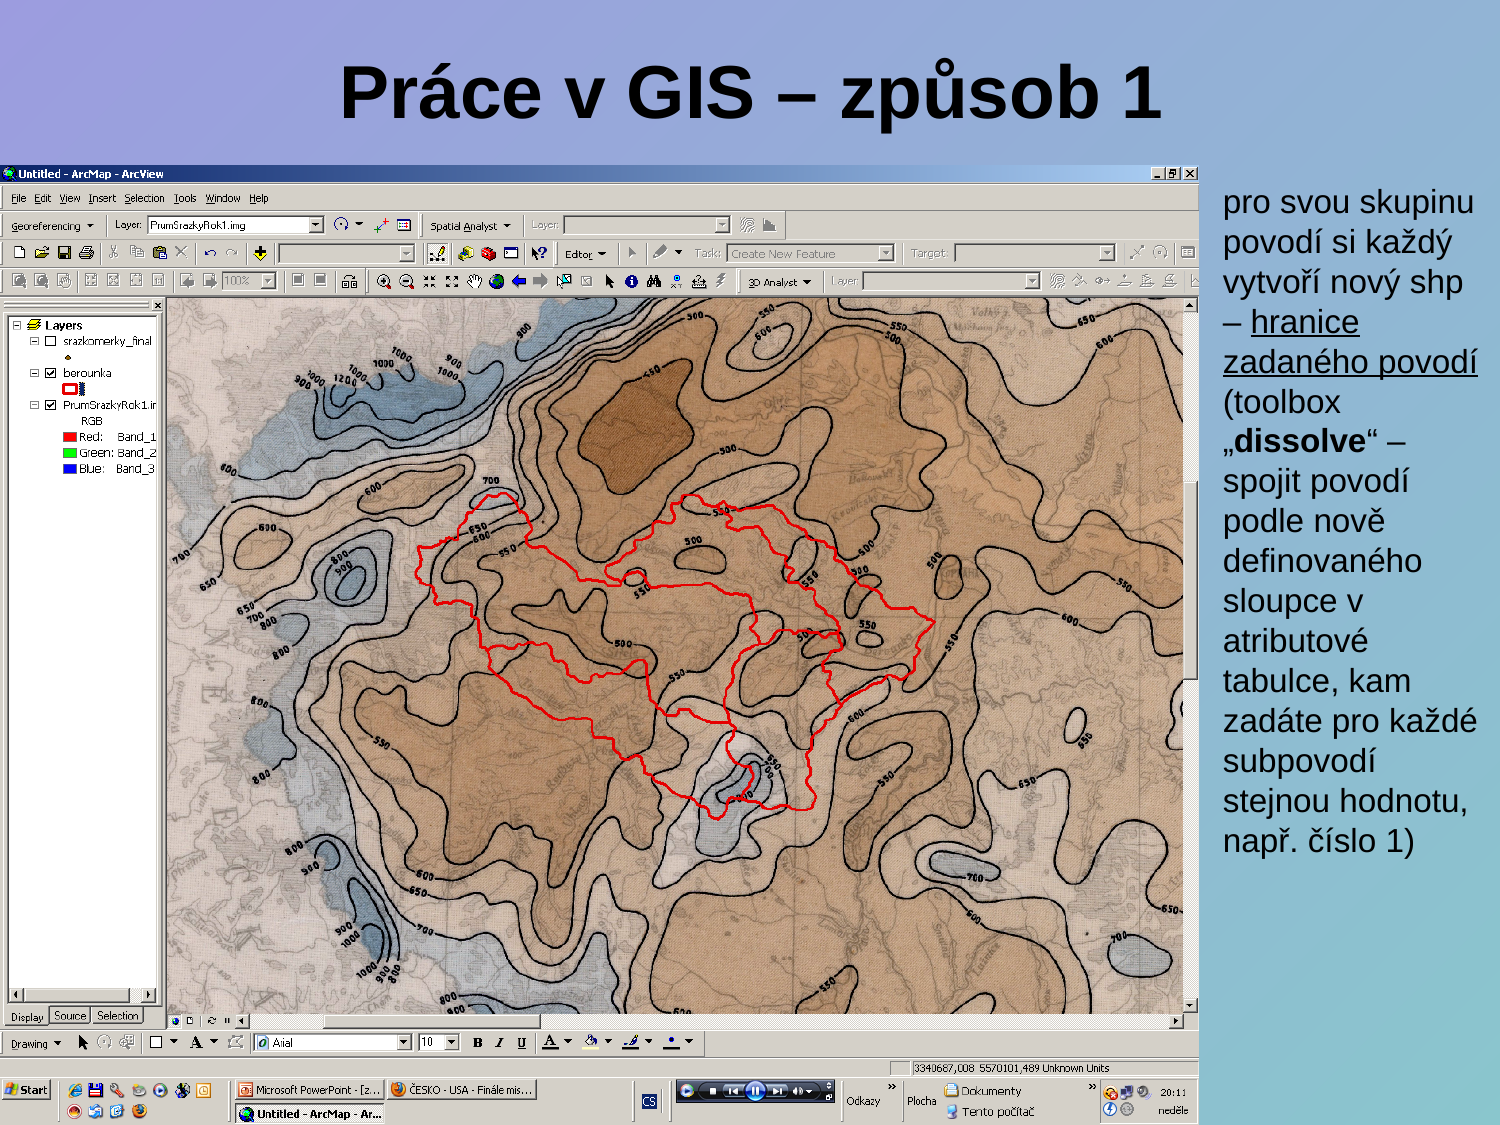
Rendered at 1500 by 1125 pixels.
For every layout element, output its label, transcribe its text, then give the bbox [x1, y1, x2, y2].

list pro svou skupinu povodí si každý vytvoří nový shp – hranice zadaného povodí (toolbox „dissolve“ – spojit povodí podle nově definovaného sloupce v atributové tabulce, kam zadáte pro každé subpovodí stejnou hodnotu, např. číslo 1) [1203, 172, 1500, 1083]
title Práce v GIS – způsob 1 [76, 19, 1427, 159]
picture [0, 165, 1200, 1125]
